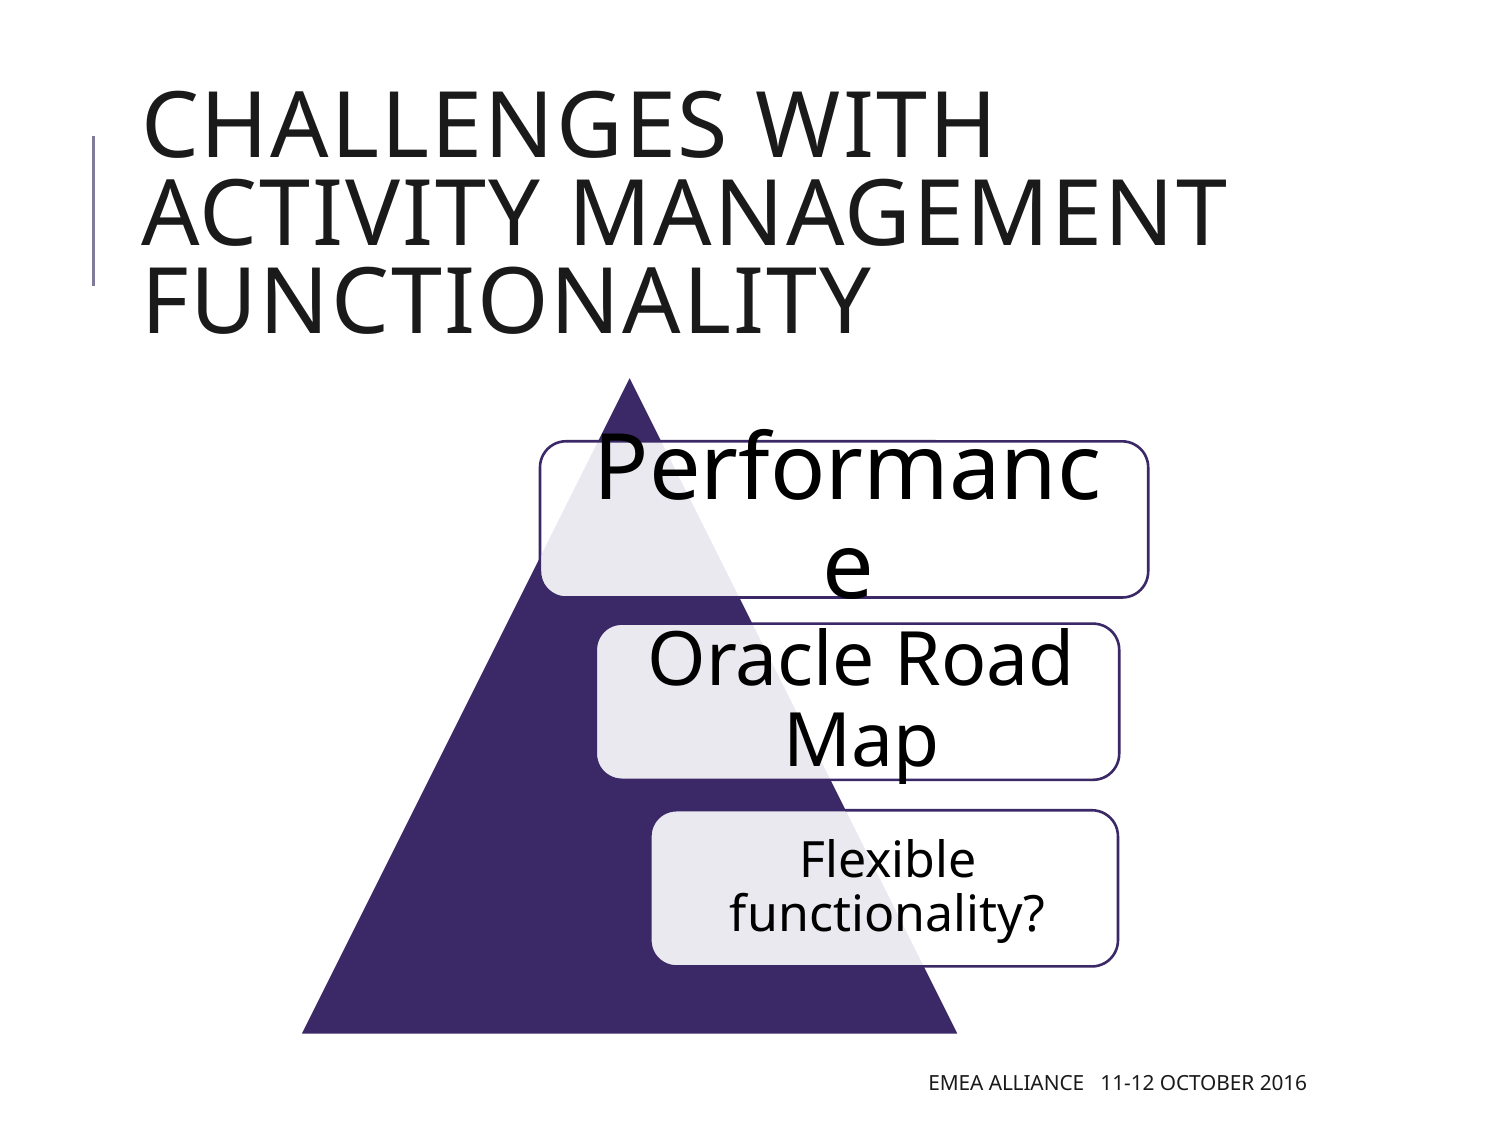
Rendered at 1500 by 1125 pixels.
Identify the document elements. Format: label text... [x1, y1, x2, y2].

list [125, 374, 1323, 1036]
footer EMEA Alliance 11-12 October 2016 [595, 1061, 1322, 1107]
title Challenges with activity management functionality [126, 96, 1444, 342]
